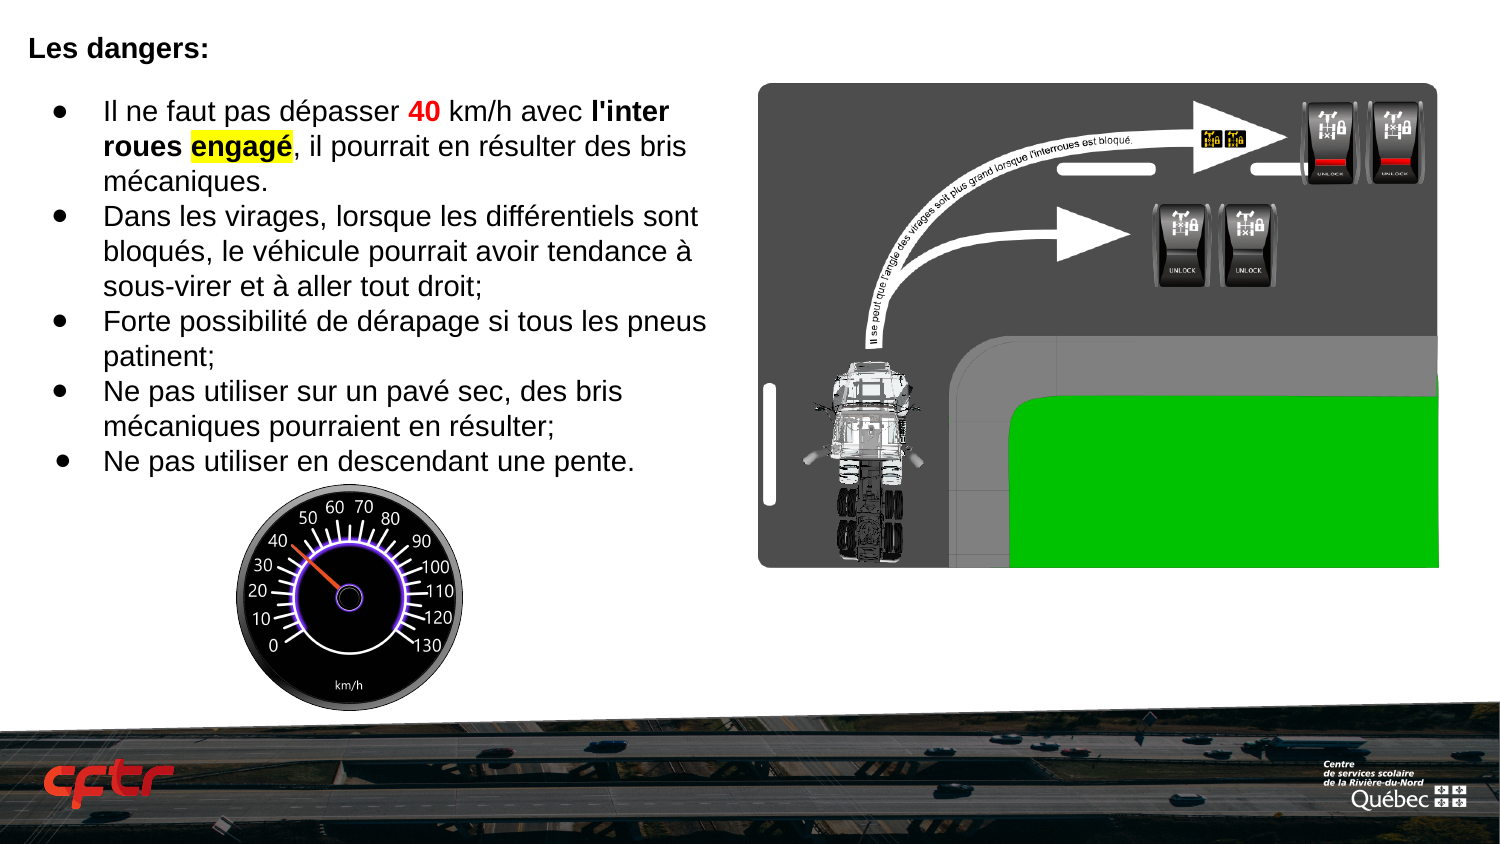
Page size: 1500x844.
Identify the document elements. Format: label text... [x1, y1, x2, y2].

picture [758, 83, 1439, 569]
picture [236, 484, 463, 711]
picture [0, 704, 1499, 844]
text_box Les dangers: Il ne faut pas dépasser 40 km/h avec l'inter roues engagé, il pourrait en résulter des bris mécaniques. Dans les virages, lorsque les différentiels sont bloqués, le véhicule pourrait avoir tendance à sous-virer et à aller tout droit; Forte possibilité de dérapage si tous les pneus patinent; Ne pas utiliser sur un pavé sec, des bris mécaniques pourraient en résulter; Ne pas utiliser en descendant une pente. [13, 76, 750, 431]
